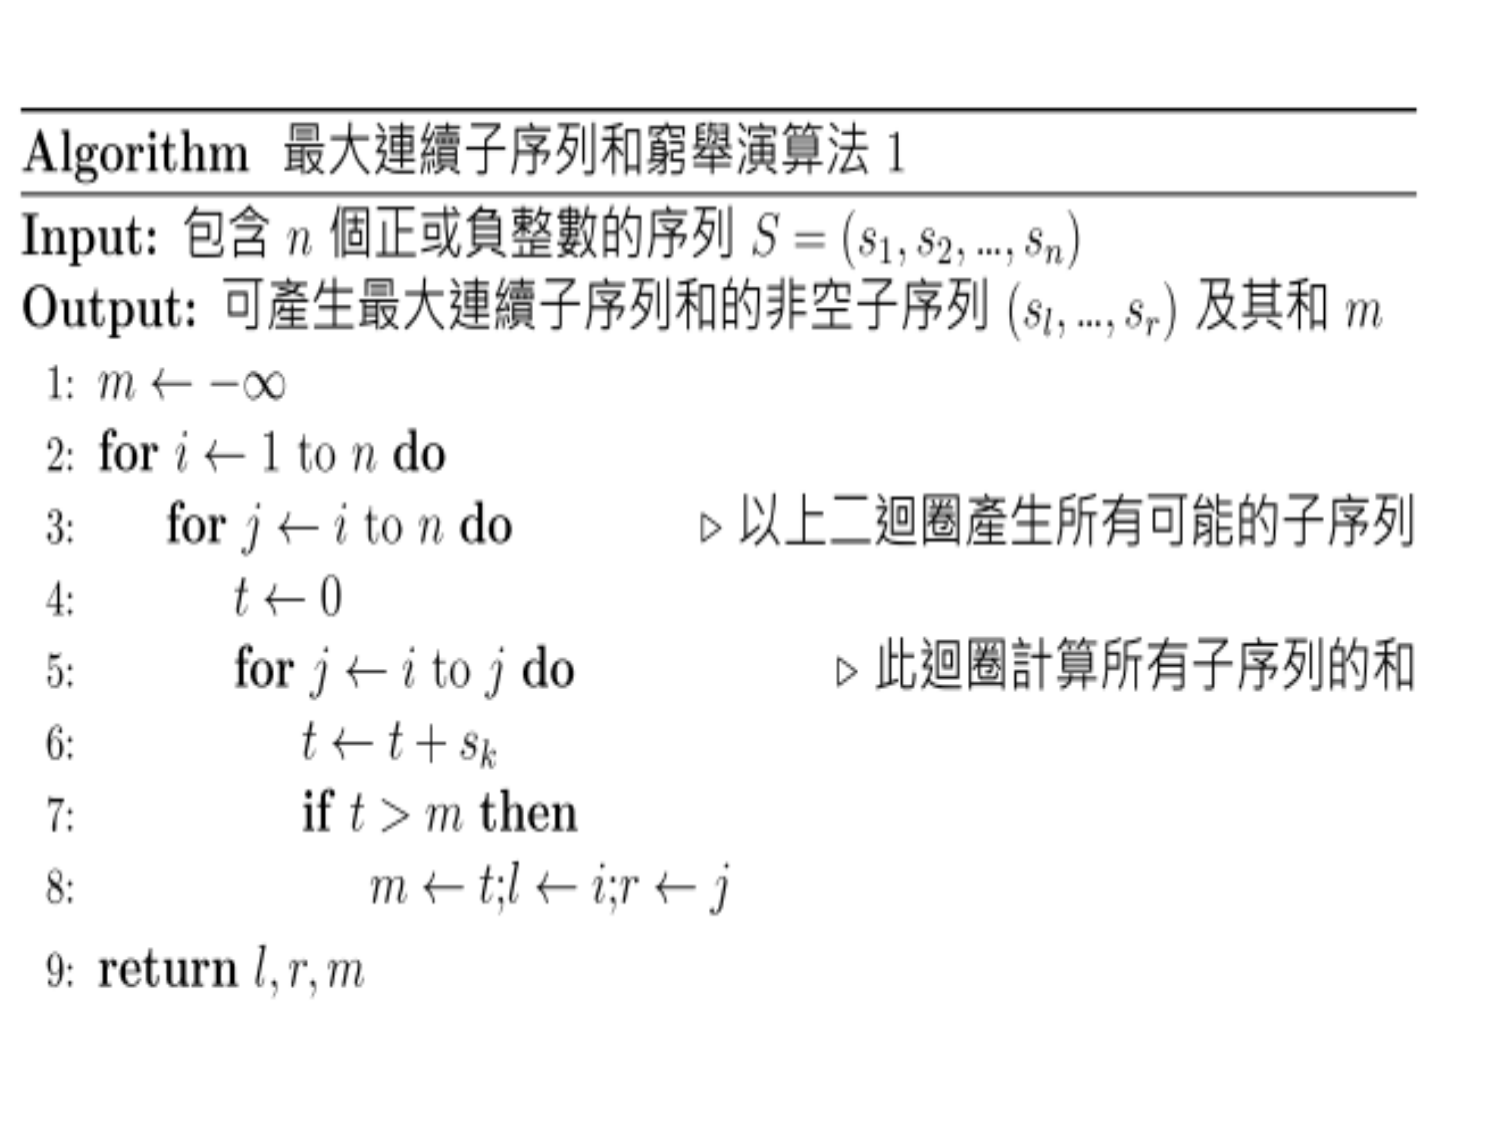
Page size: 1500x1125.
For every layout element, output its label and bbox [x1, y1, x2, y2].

picture [17, 66, 1424, 1007]
